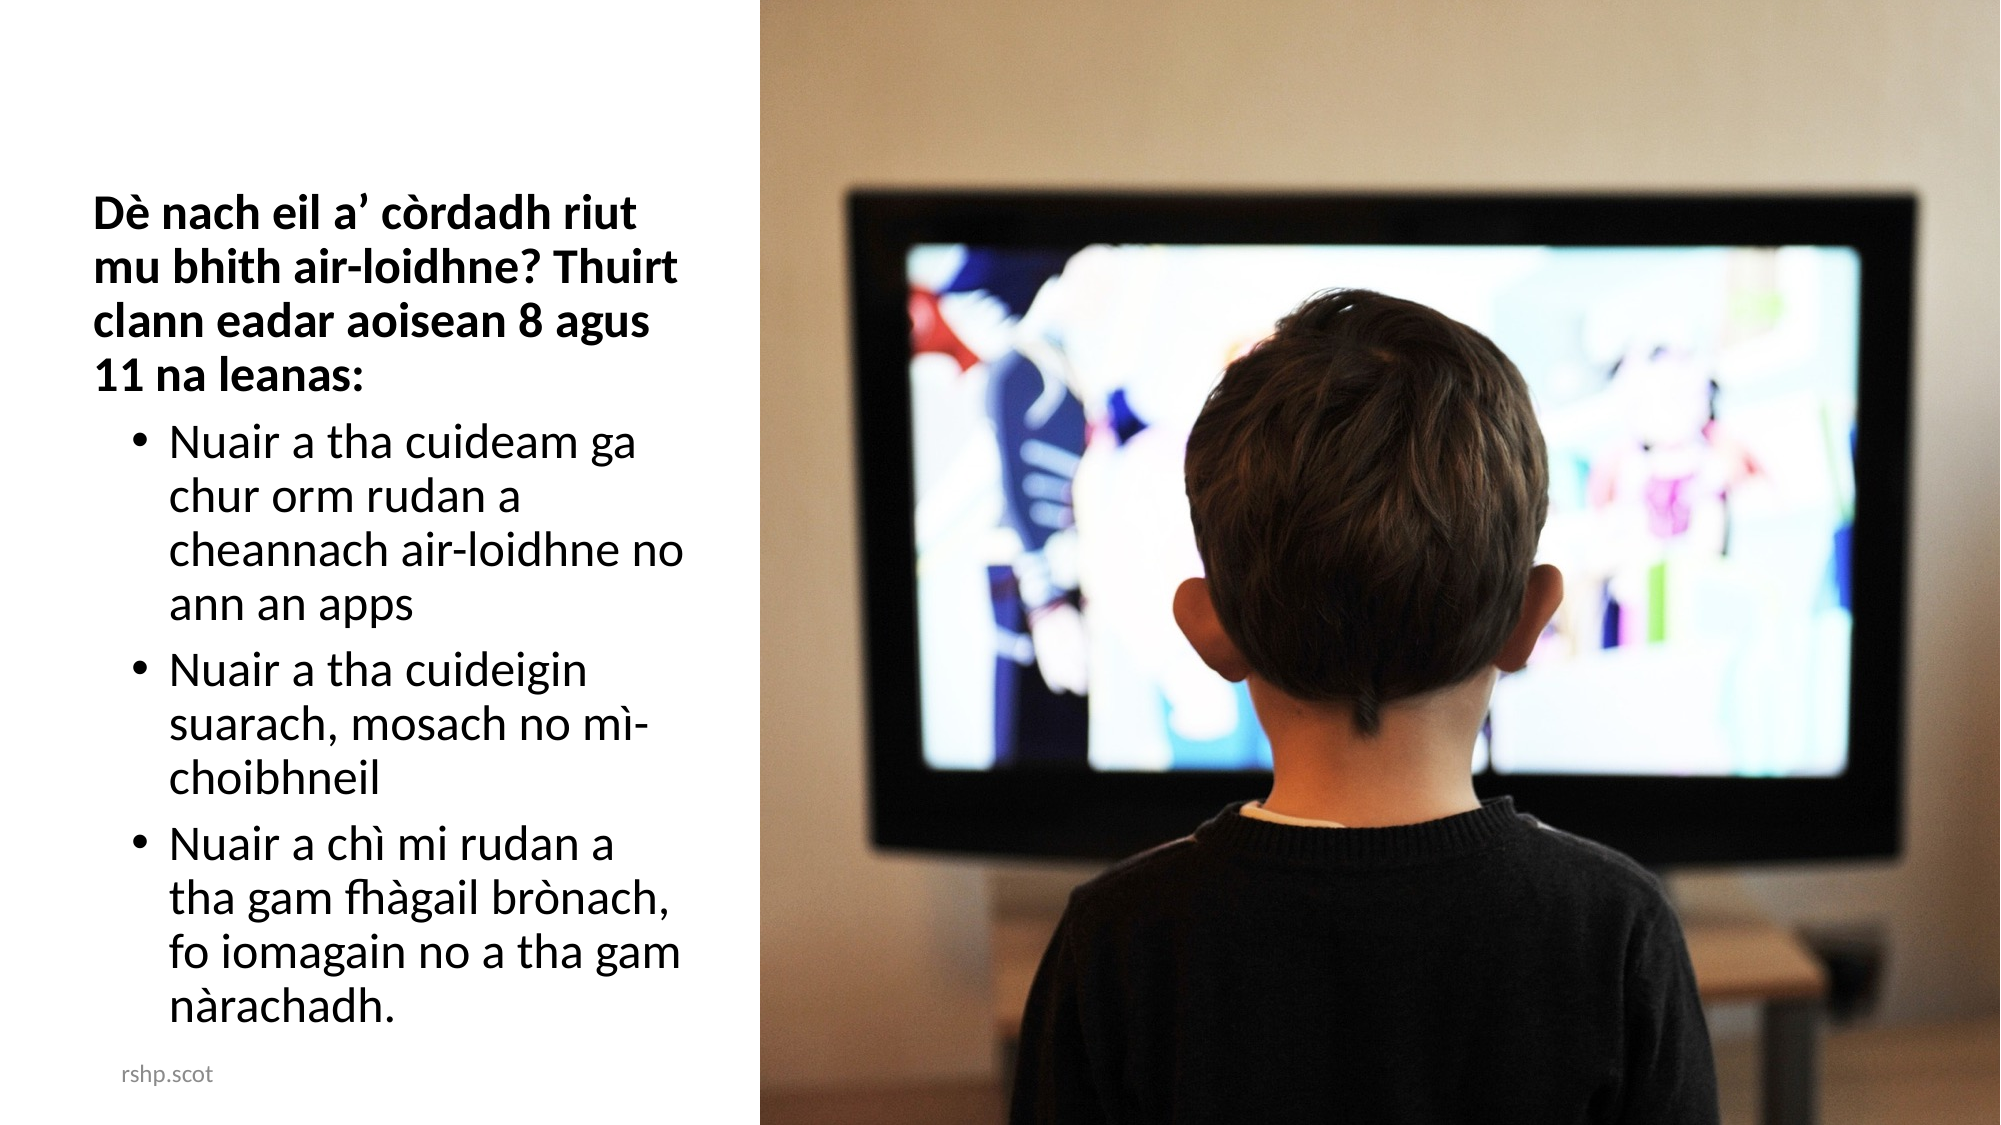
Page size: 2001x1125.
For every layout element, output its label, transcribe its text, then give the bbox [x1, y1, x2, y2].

text_box Dè nach eil a’ còrdadh riut mu bhith air-loidhne? Thuirt clann eadar aoisean 8 agus 11 na leanas: Nuair a tha cuideam ga chur orm rudan a cheannach air-loidhne no ann an apps Nuair a tha cuideigin suarach, mosach no mì-choibhneil Nuair a chì mi rudan a tha gam fhàgail brònach, fo iomagain no a tha gam nàrachadh. [79, 178, 702, 800]
picture [760, 0, 2000, 1125]
footer rshp.scot [106, 1042, 706, 1103]
